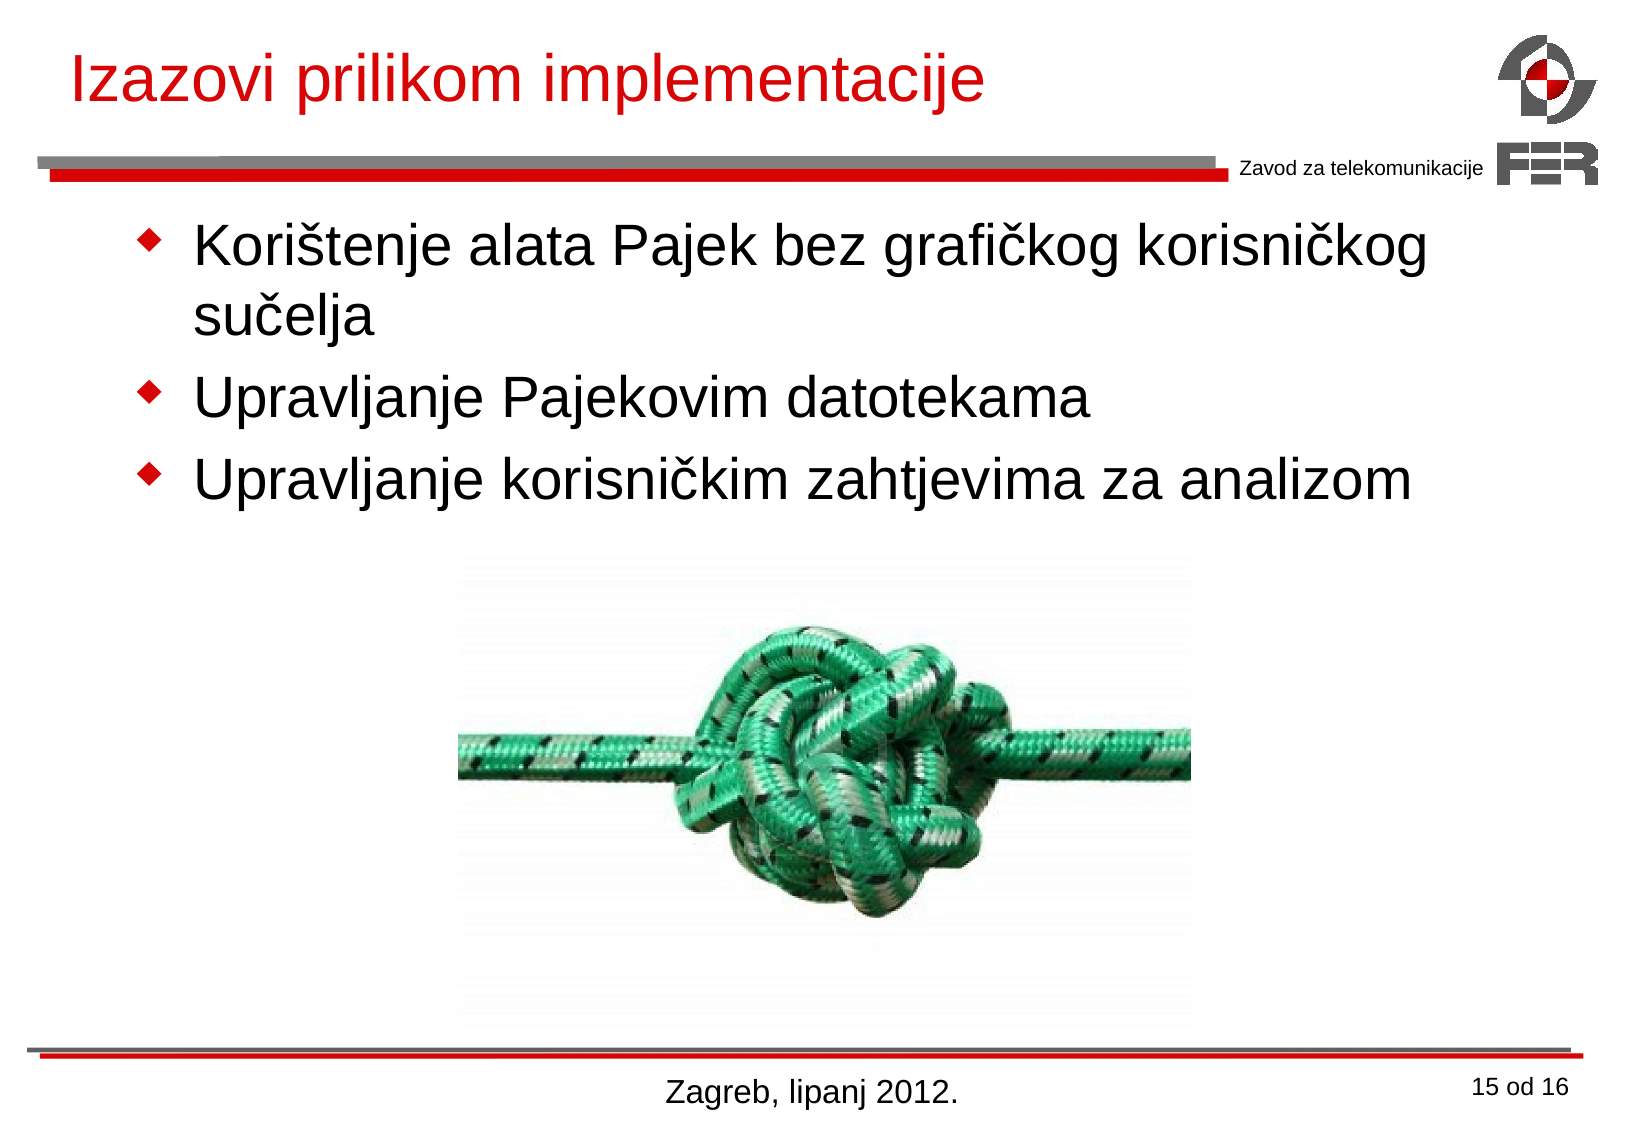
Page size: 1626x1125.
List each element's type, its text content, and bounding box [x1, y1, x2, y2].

picture [1497, 34, 1598, 185]
list Korištenje alata Pajek bez grafičkog korisničkog sučelja Upravljanje Pajekovim datotekama Upravljanje korisničkim zahtjevima za analizom [121, 199, 1504, 1013]
title Izazovi prilikom implementacije [53, 0, 1126, 151]
slide_number 15 od 16 [1245, 1062, 1585, 1125]
picture [457, 538, 1191, 1029]
slide_number Zagreb, lipanj 2012. [599, 1062, 1026, 1125]
